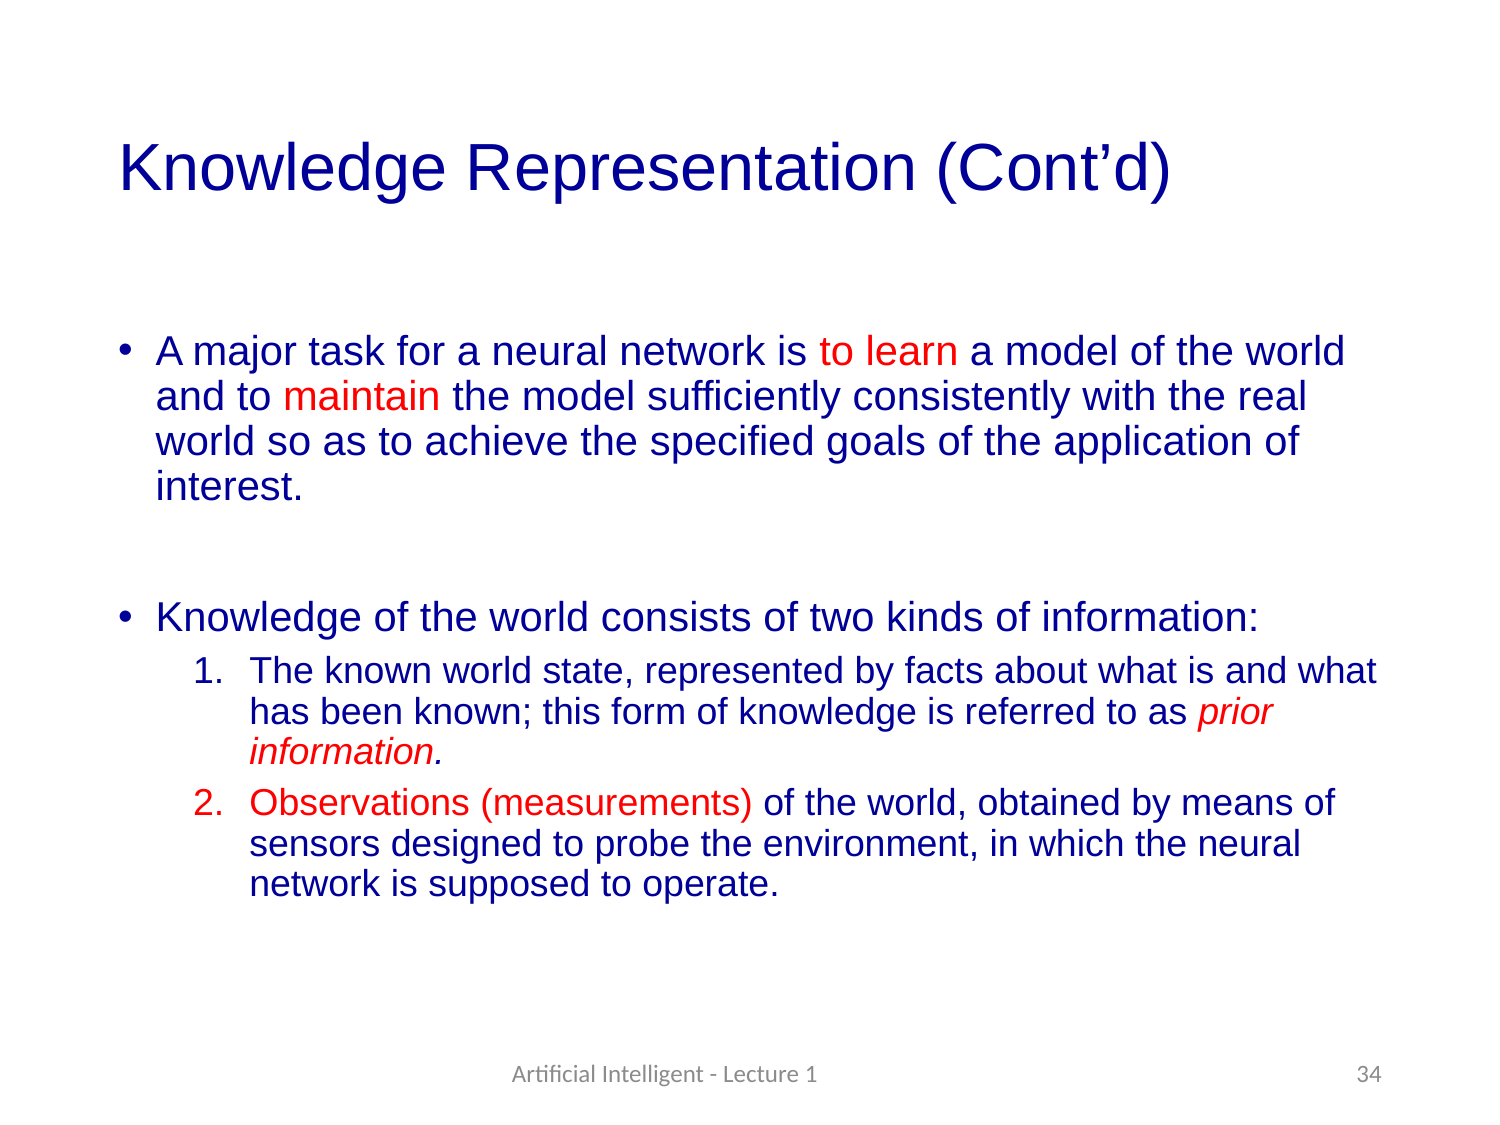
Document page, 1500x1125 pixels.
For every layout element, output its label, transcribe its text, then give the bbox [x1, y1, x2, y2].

slide_number 34 [1059, 1042, 1397, 1103]
footer Artificial Intelligent - Lecture 1 [496, 1042, 1004, 1103]
title Knowledge Representation (Cont’d) [103, 59, 1397, 278]
list A major task for a neural network is to learn a model of the world and to maintain the model sufficiently consistently with the real world so as to achieve the specified goals of the application of interest. Knowledge of the world consists of two kinds of information: The known world state, represented by facts about what is and what has been known; this form of knowledge is referred to as prior information. Observations (measurements) of the world, obtained by means of sensors designed to probe the environment, in which the neural network is supposed to operate. [103, 321, 1397, 1014]
